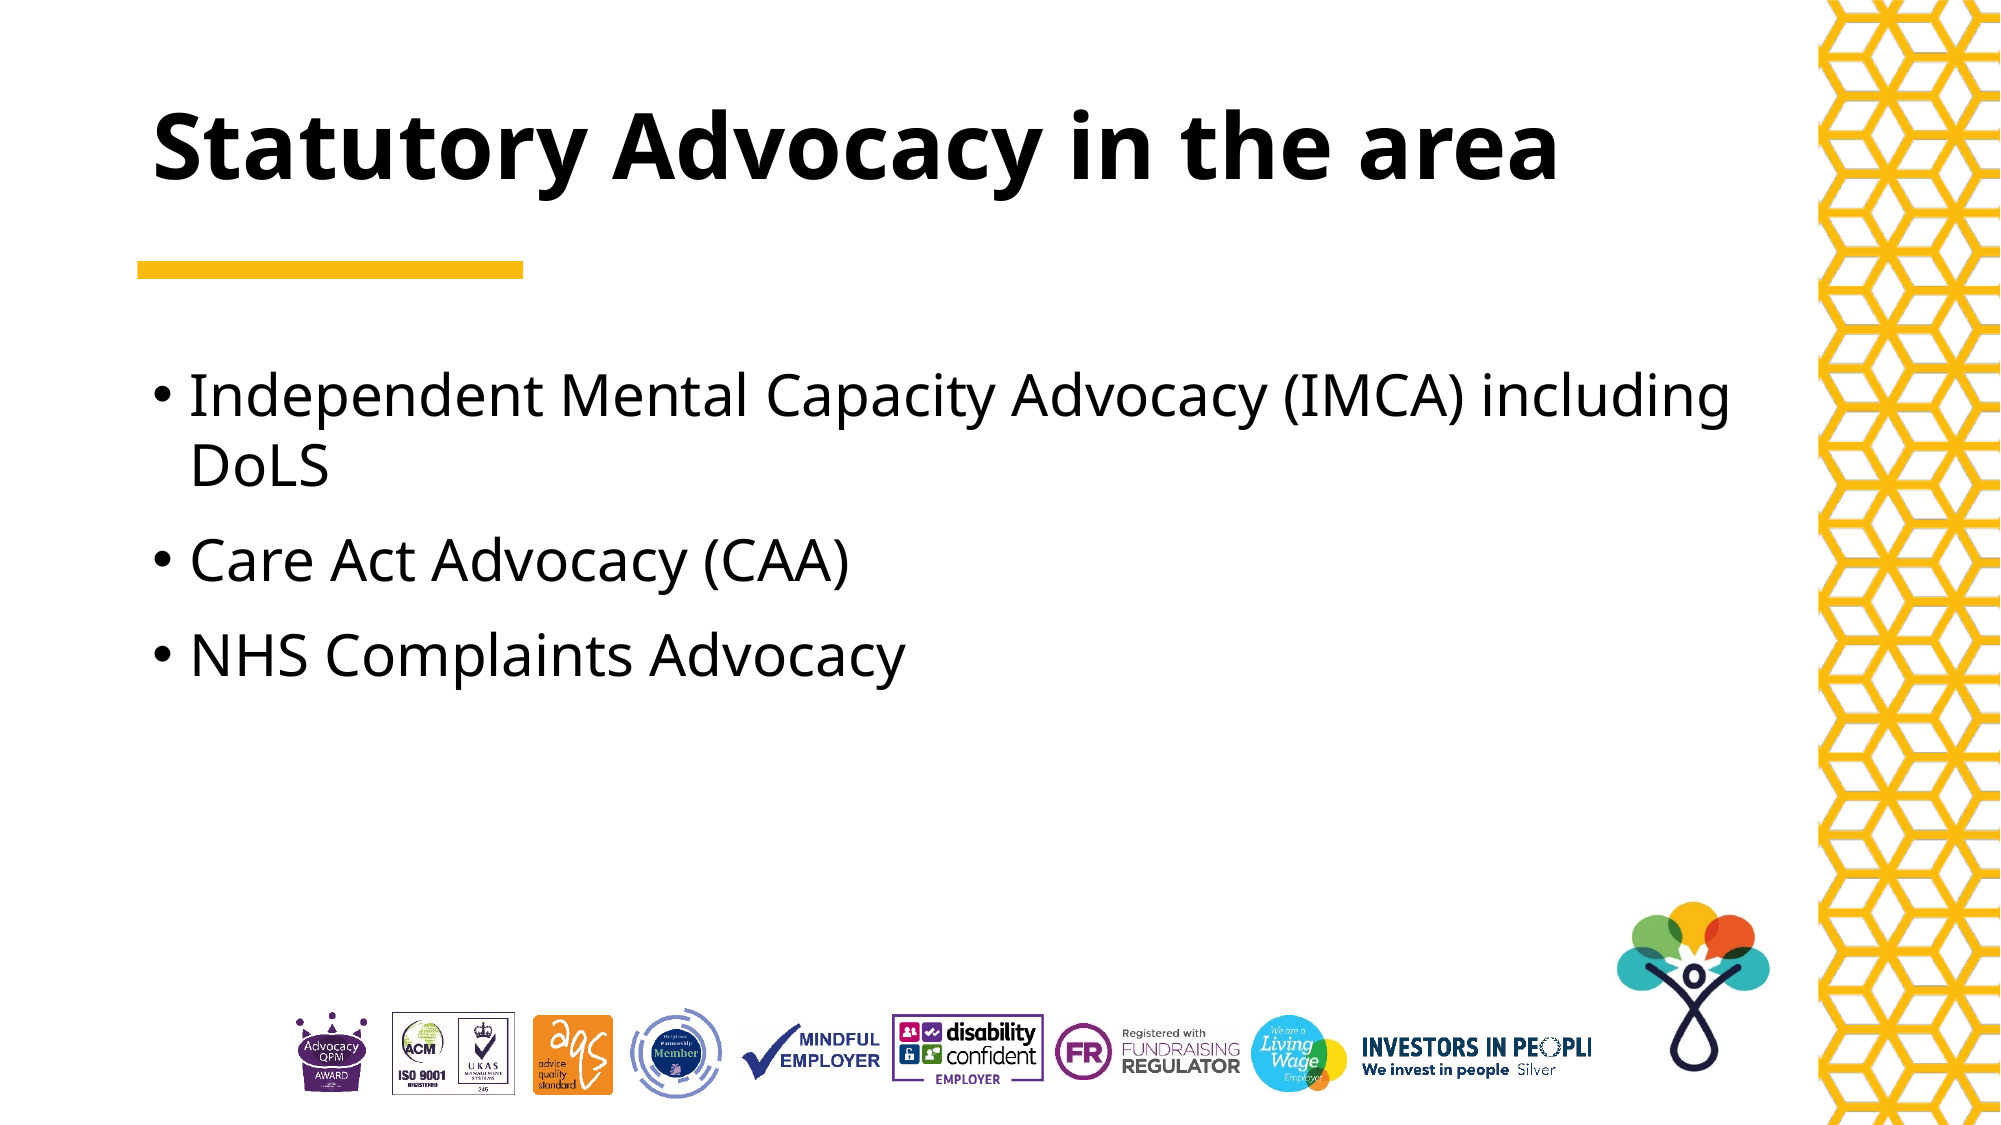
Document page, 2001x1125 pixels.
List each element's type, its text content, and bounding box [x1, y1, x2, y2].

picture [1055, 1023, 1240, 1080]
picture [1358, 1014, 1795, 1097]
picture [741, 1023, 880, 1080]
picture [1251, 1015, 1347, 1092]
picture [296, 1014, 367, 1092]
list Independent Mental Capacity Advocacy (IMCA) including DoLS Care Act Advocacy (CAA) NHS Complaints Advocacy [137, 351, 1811, 1014]
picture [630, 1014, 722, 1099]
title Statutory Advocacy in the area [137, 40, 1811, 259]
picture [392, 1014, 515, 1095]
picture [1819, 2, 2001, 1125]
picture [891, 1014, 1044, 1088]
picture [533, 1015, 613, 1095]
